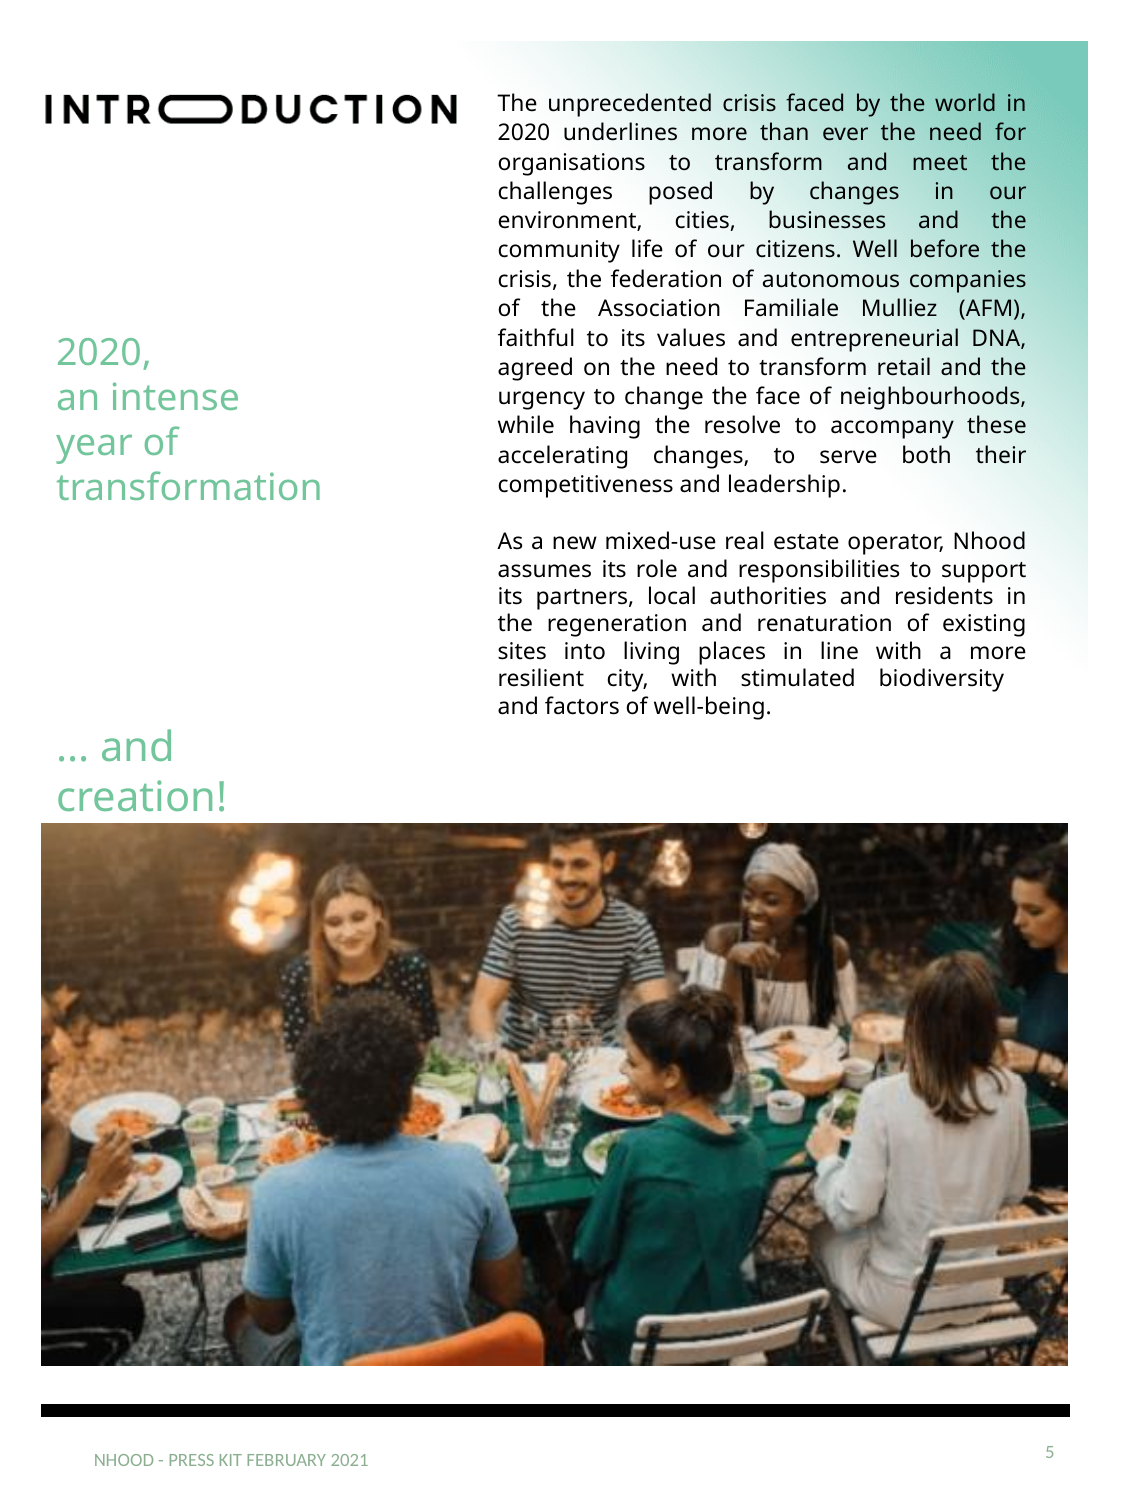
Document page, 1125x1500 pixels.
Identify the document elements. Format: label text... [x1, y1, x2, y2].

text_box 2020, an intense year of transformation [41, 230, 437, 516]
slide_number 5 [816, 1410, 1070, 1491]
picture [41, 823, 1068, 1366]
text_box ... and creation! [41, 712, 350, 823]
picture [41, 41, 1088, 719]
footer NHOOD - PRESS KIT FEBRUARY 2021 [41, 1418, 421, 1499]
text_box The unprecedented crisis faced by the world in 2020 underlines more than ever the need for organisations to transform and meet the challenges posed by changes in our environment, cities, businesses and the community life of our citizens. Well before the crisis, the federation of autonomous companies of the Association Familiale Mulliez (AFM), faithful to its values and entrepreneurial DNA, agreed on the need to transform retail and the urgency to change the face of neighbourhoods, while having the resolve to accompany these accelerating changes, to serve both their competitiveness and leadership. As a new mixed-use real estate operator, Nhood assumes its role and responsibilities to support its partners, local authorities and residents in the regeneration and renaturation of existing sites into living places in line with a more resilient city, with stimulated biodiversity and factors of well-being. [482, 78, 1043, 727]
